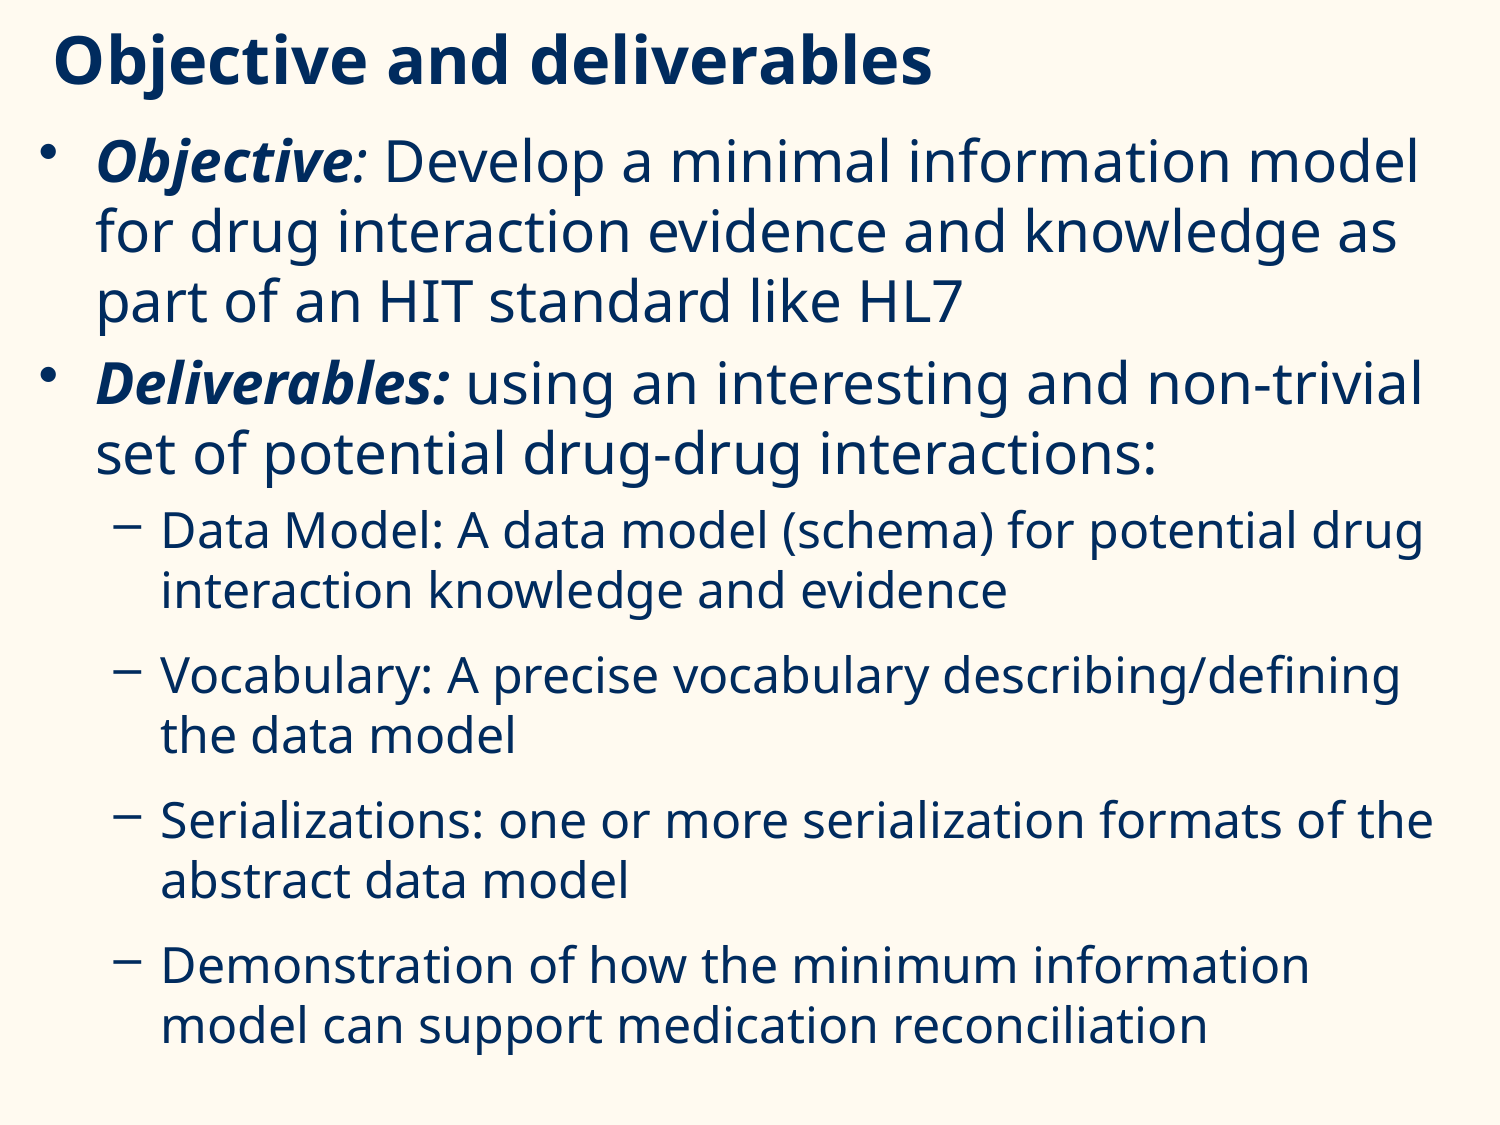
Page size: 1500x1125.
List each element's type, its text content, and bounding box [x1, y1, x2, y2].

list Objective: Develop a minimal information model for drug interaction evidence and knowledge as part of an HIT standard like HL7 Deliverables: using an interesting and non-trivial set of potential drug-drug interactions: Data Model: A data model (schema) for potential drug interaction knowledge and evidence Vocabulary: A precise vocabulary describing/defining the data model Serializations: one or more serialization formats of the abstract data model Demonstration of how the minimum information model can support medication reconciliation [23, 116, 1454, 865]
title Objective and deliverables [37, 15, 1468, 101]
